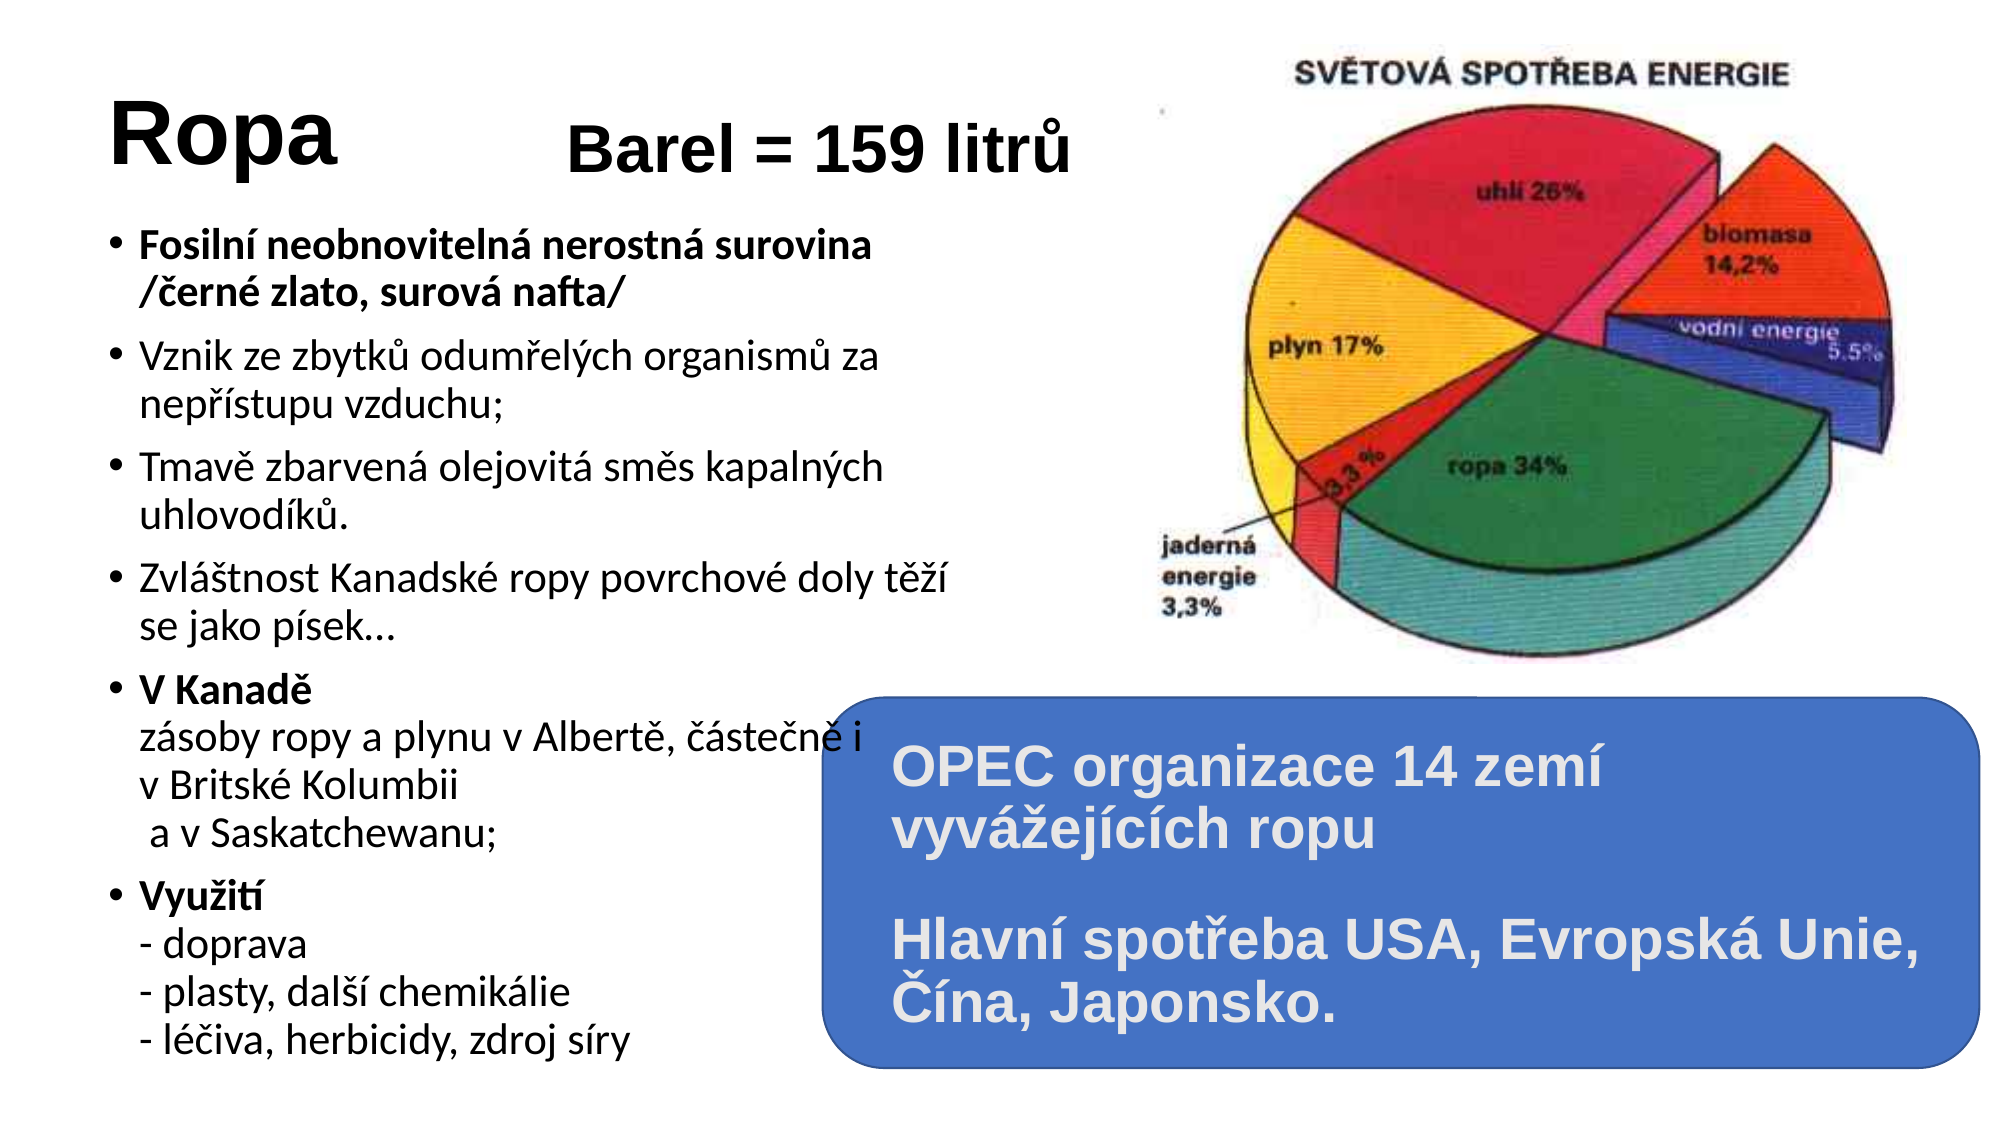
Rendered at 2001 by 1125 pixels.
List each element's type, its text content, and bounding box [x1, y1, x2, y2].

text_box Barel = 159 litrů [551, 88, 1142, 214]
list Fosilní neobnovitelná nerostná surovina /černé zlato, surová nafta/ Vznik ze zbytků odumřelých organismů za nepřístupu vzduchu; Tmavě zbarvená olejovitá směs kapalných uhlovodíků. Zvláštnost Kanadské ropy povrchové doly těží se jako písek… V Kanadě zásoby ropy a plynu v Albertě, částečně i v Britské Kolumbii a v Saskatchewanu; Využití - doprava - plasty, další chemikálie - léčiva, herbicidy, zdroj síry [93, 213, 1000, 1080]
picture [1142, 44, 1907, 664]
title Ropa [93, 72, 434, 198]
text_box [822, 697, 2000, 1068]
